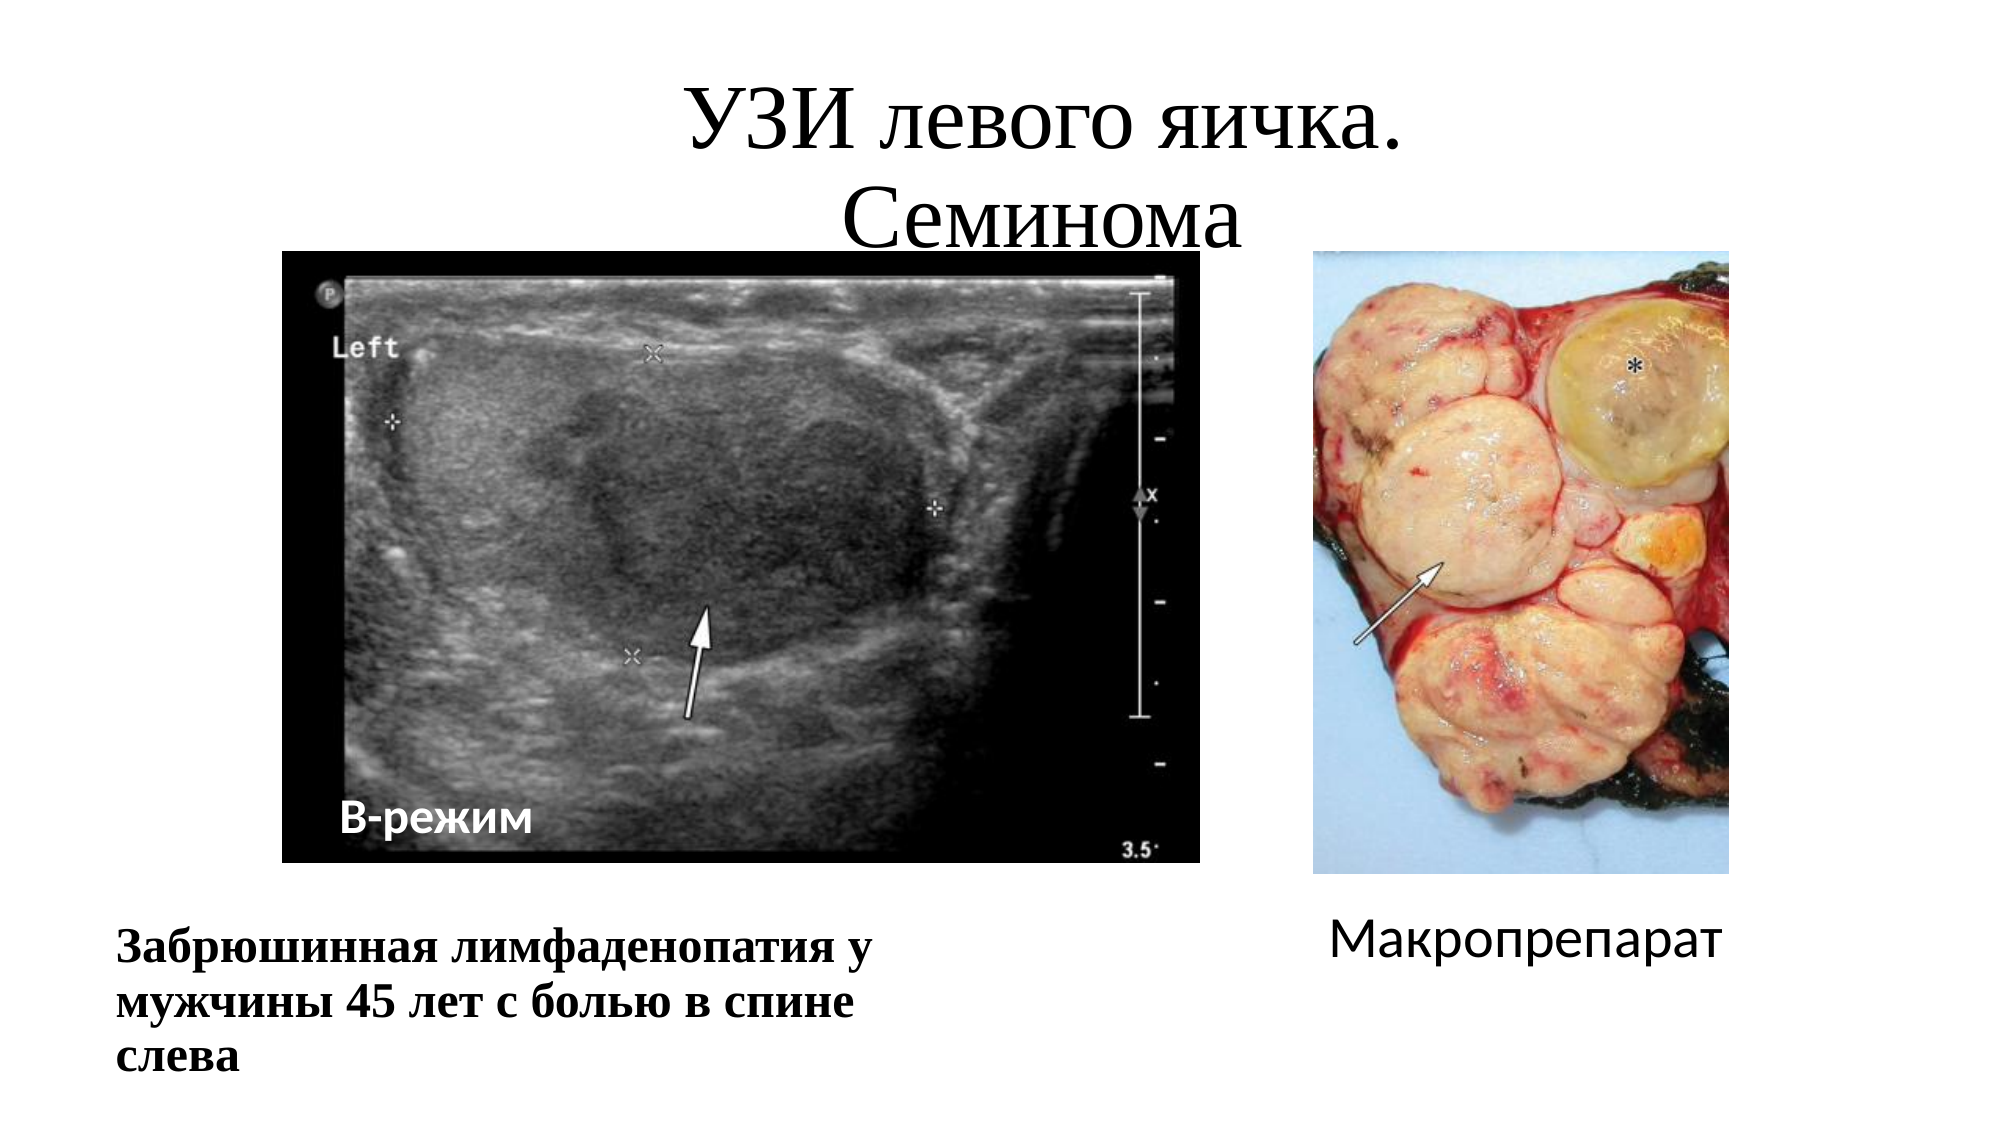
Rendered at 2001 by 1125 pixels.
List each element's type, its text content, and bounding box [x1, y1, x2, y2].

picture [282, 251, 1200, 863]
title УЗИ левого яичка. Семинома [137, 59, 1948, 278]
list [1313, 251, 1729, 874]
text_box Макропрепарат [1313, 900, 1769, 1007]
text_box Забрюшинная лимфаденопатия у мужчины 45 лет с болью в спине слева [100, 900, 1000, 1102]
